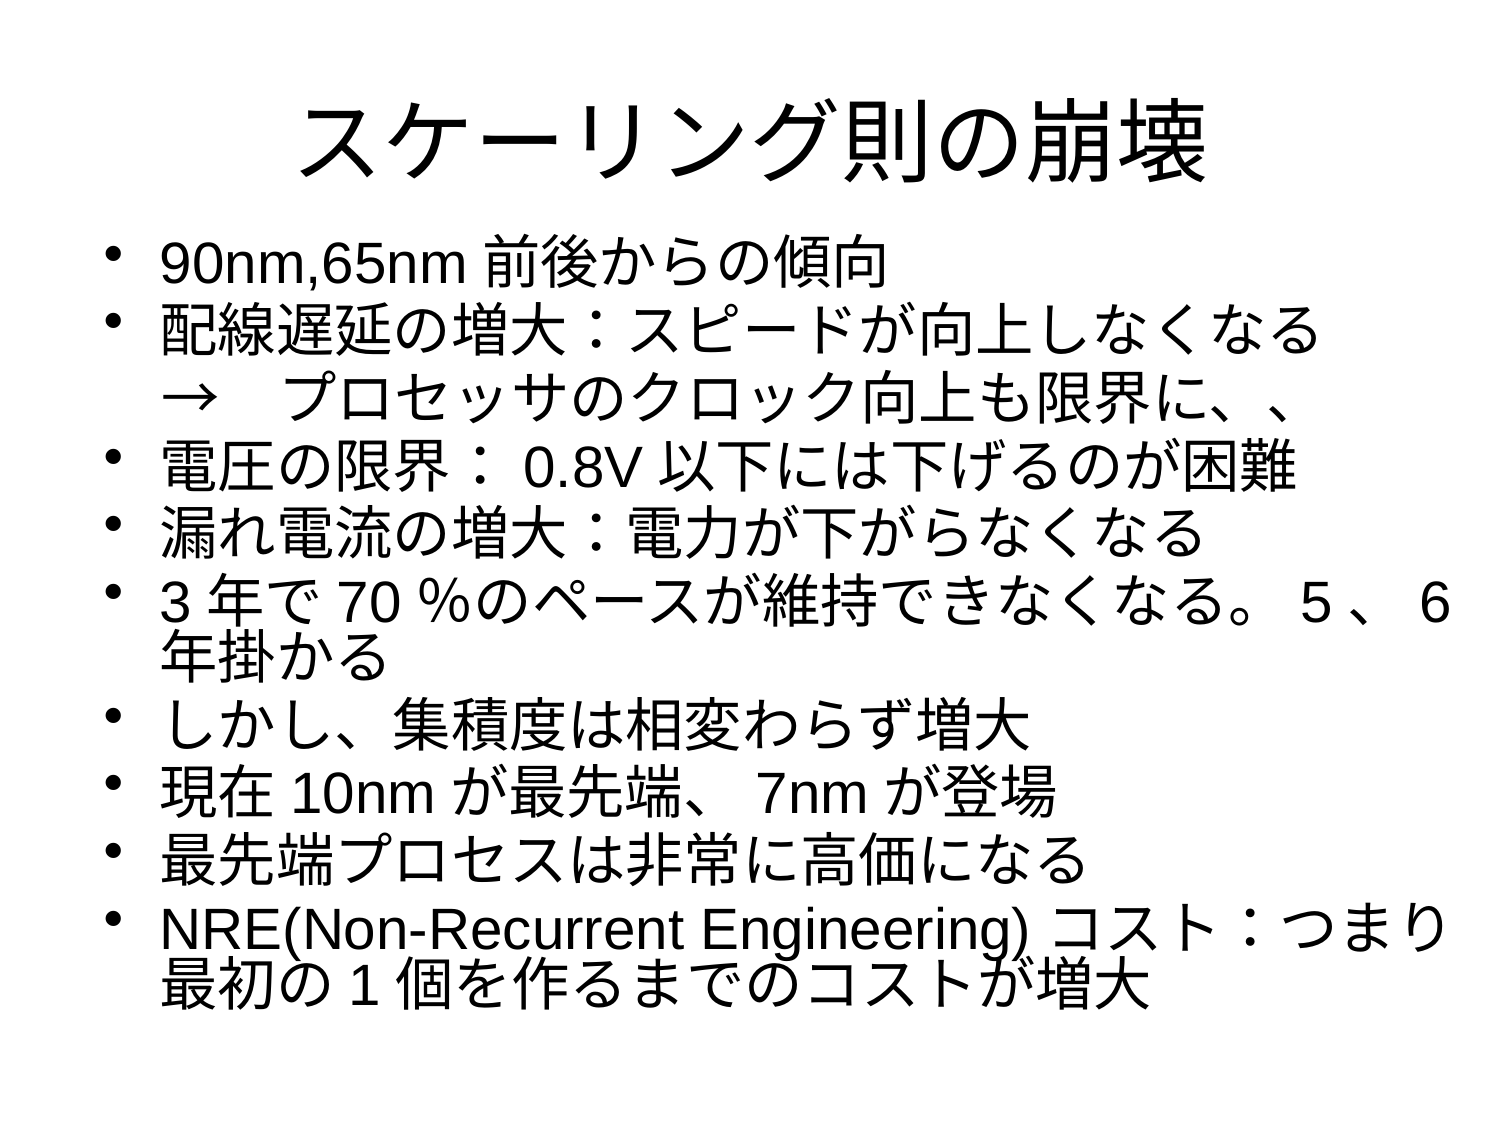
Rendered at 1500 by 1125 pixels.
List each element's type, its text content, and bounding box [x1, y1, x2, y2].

title スケーリング則の崩壊 [75, 45, 1425, 233]
list 90nm,65nm前後からの傾向 配線遅延の増大：スピードが向上しなくなる → プロセッサのクロック向上も限界に、、 電圧の限界：0.8V以下には下げるのが困難 漏れ電流の増大：電力が下がらなくなる 3年で70％のペースが維持できなくなる。5、6年掛かる しかし、集積度は相変わらず増大 現在10nmが最先端、7nmが登場 最先端プロセスは非常に高価になる NRE(Non-Recurrent Engineering)コスト：つまり最初の1個を作るまでのコストが増大 [88, 231, 1473, 975]
